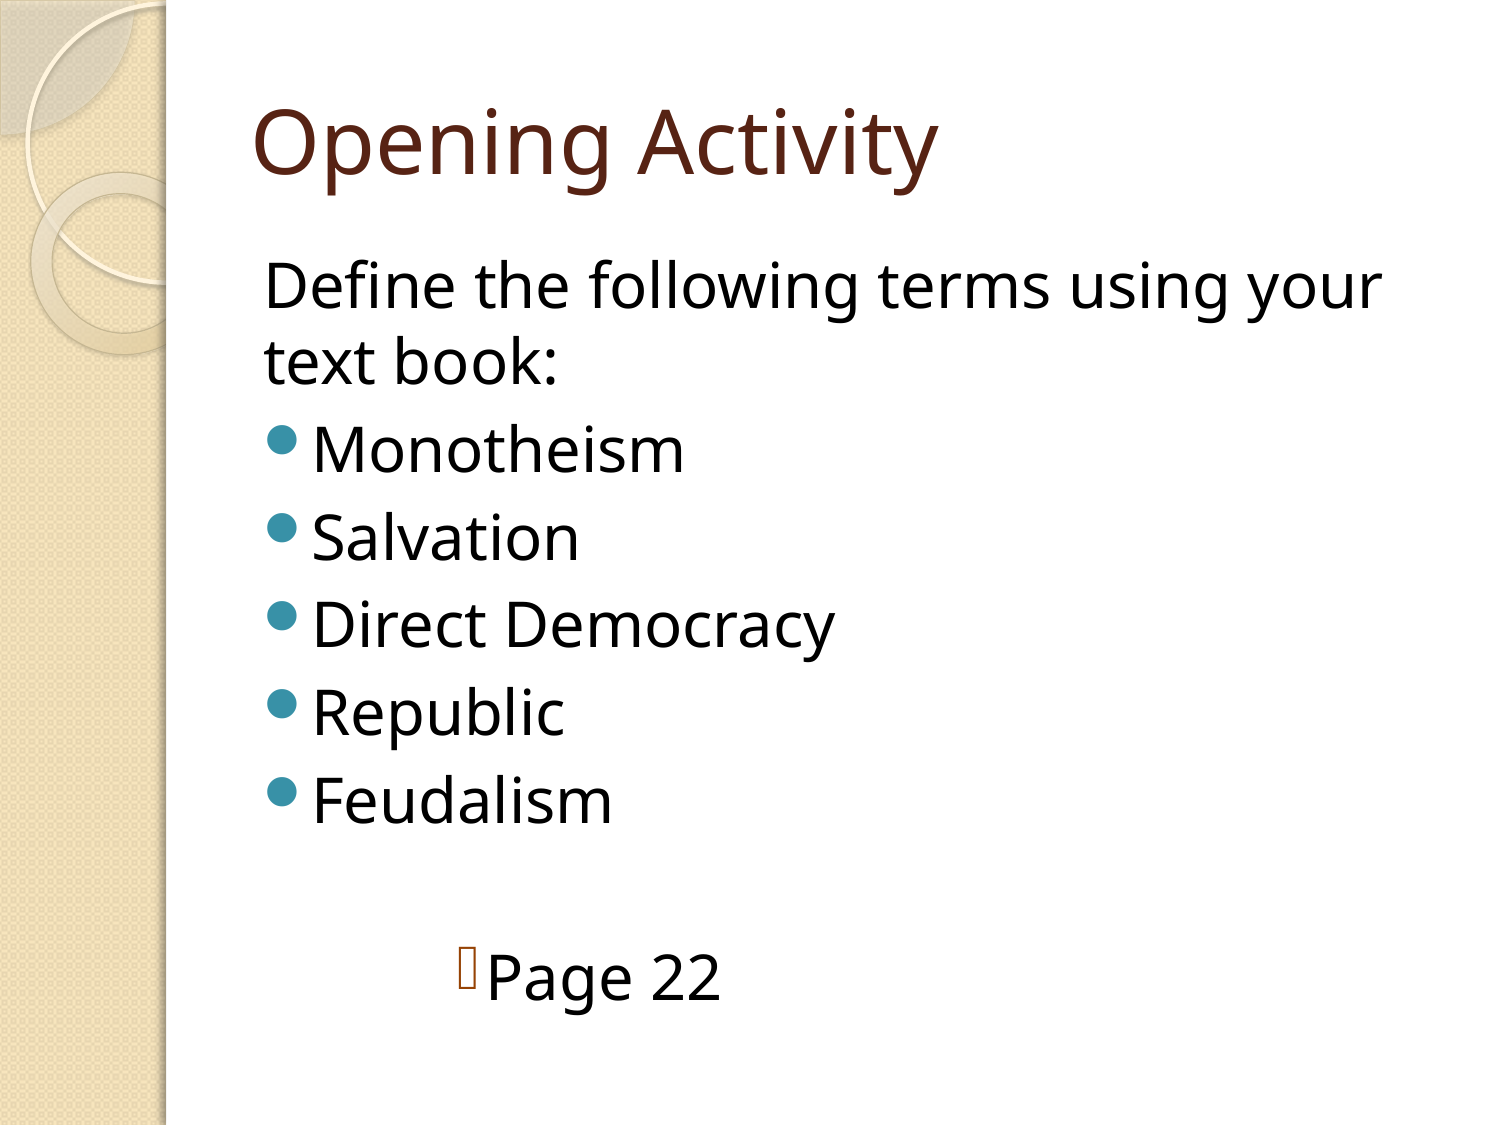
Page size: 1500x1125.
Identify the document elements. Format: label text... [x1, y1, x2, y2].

title Opening Activity [235, 45, 1466, 233]
list Define the following terms using your text book: Monotheism Salvation Direct Democracy Republic Feudalism Page 22 [235, 237, 1466, 1025]
